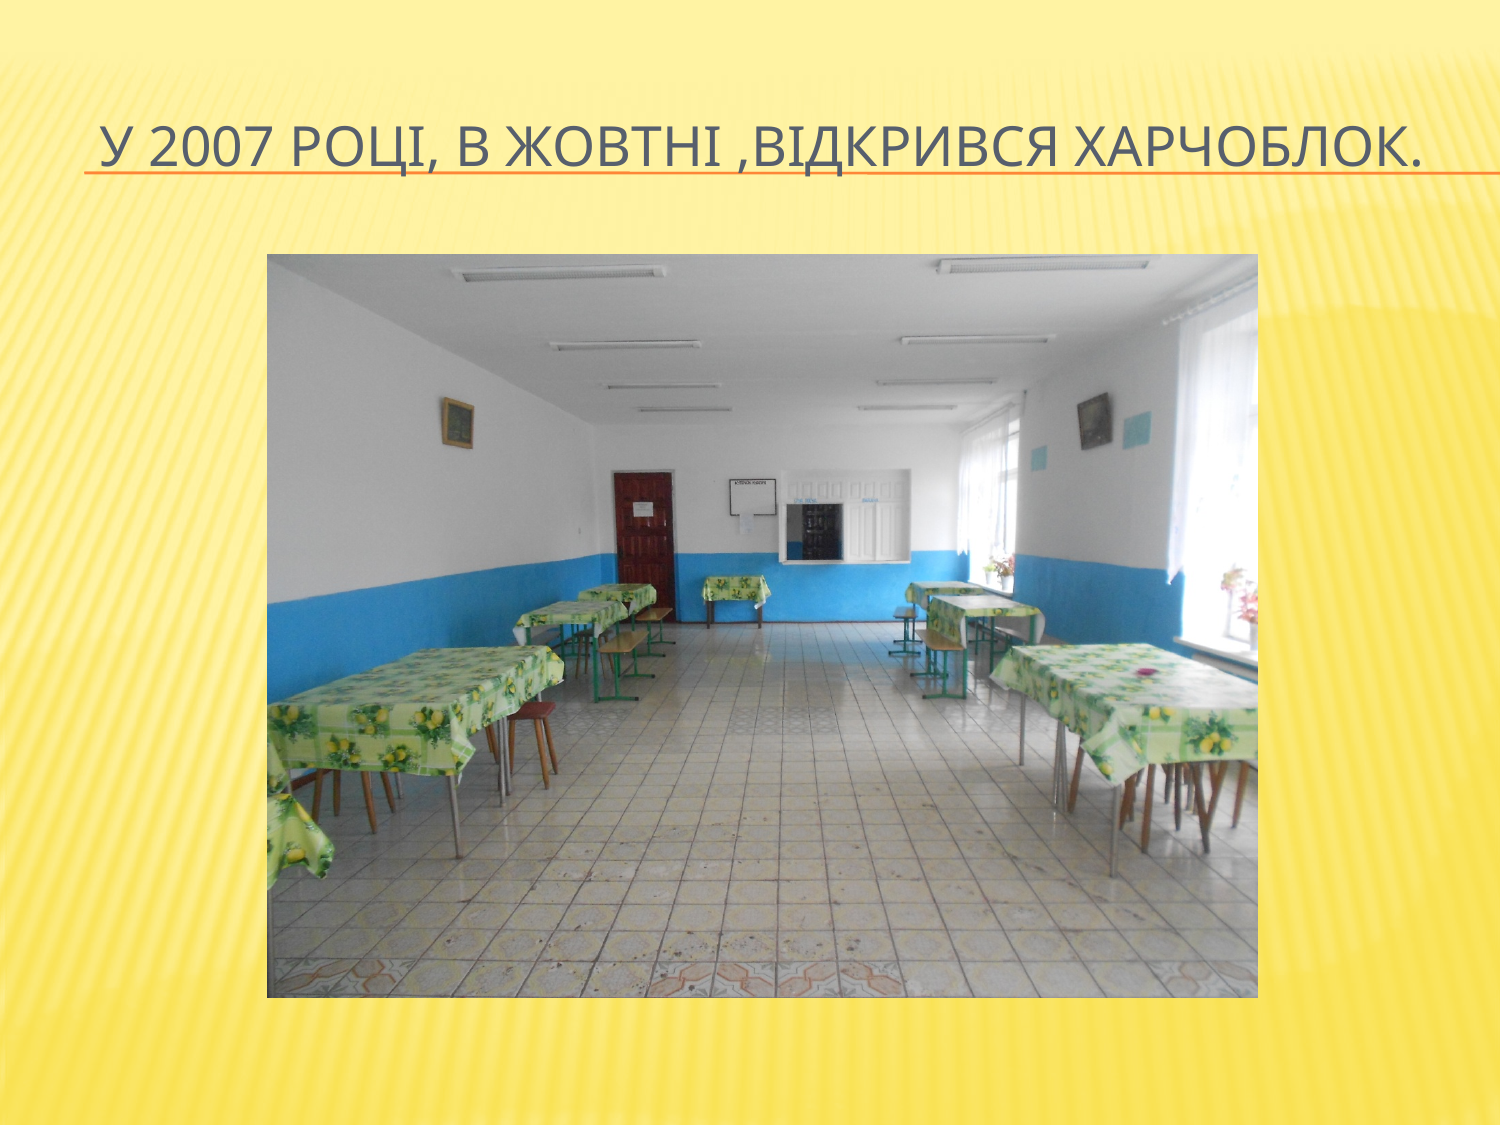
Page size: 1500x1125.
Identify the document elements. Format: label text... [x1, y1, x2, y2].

title У 2007 році, в жовтні ,відкрився харчоблок. [50, 75, 1475, 213]
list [267, 254, 1258, 998]
